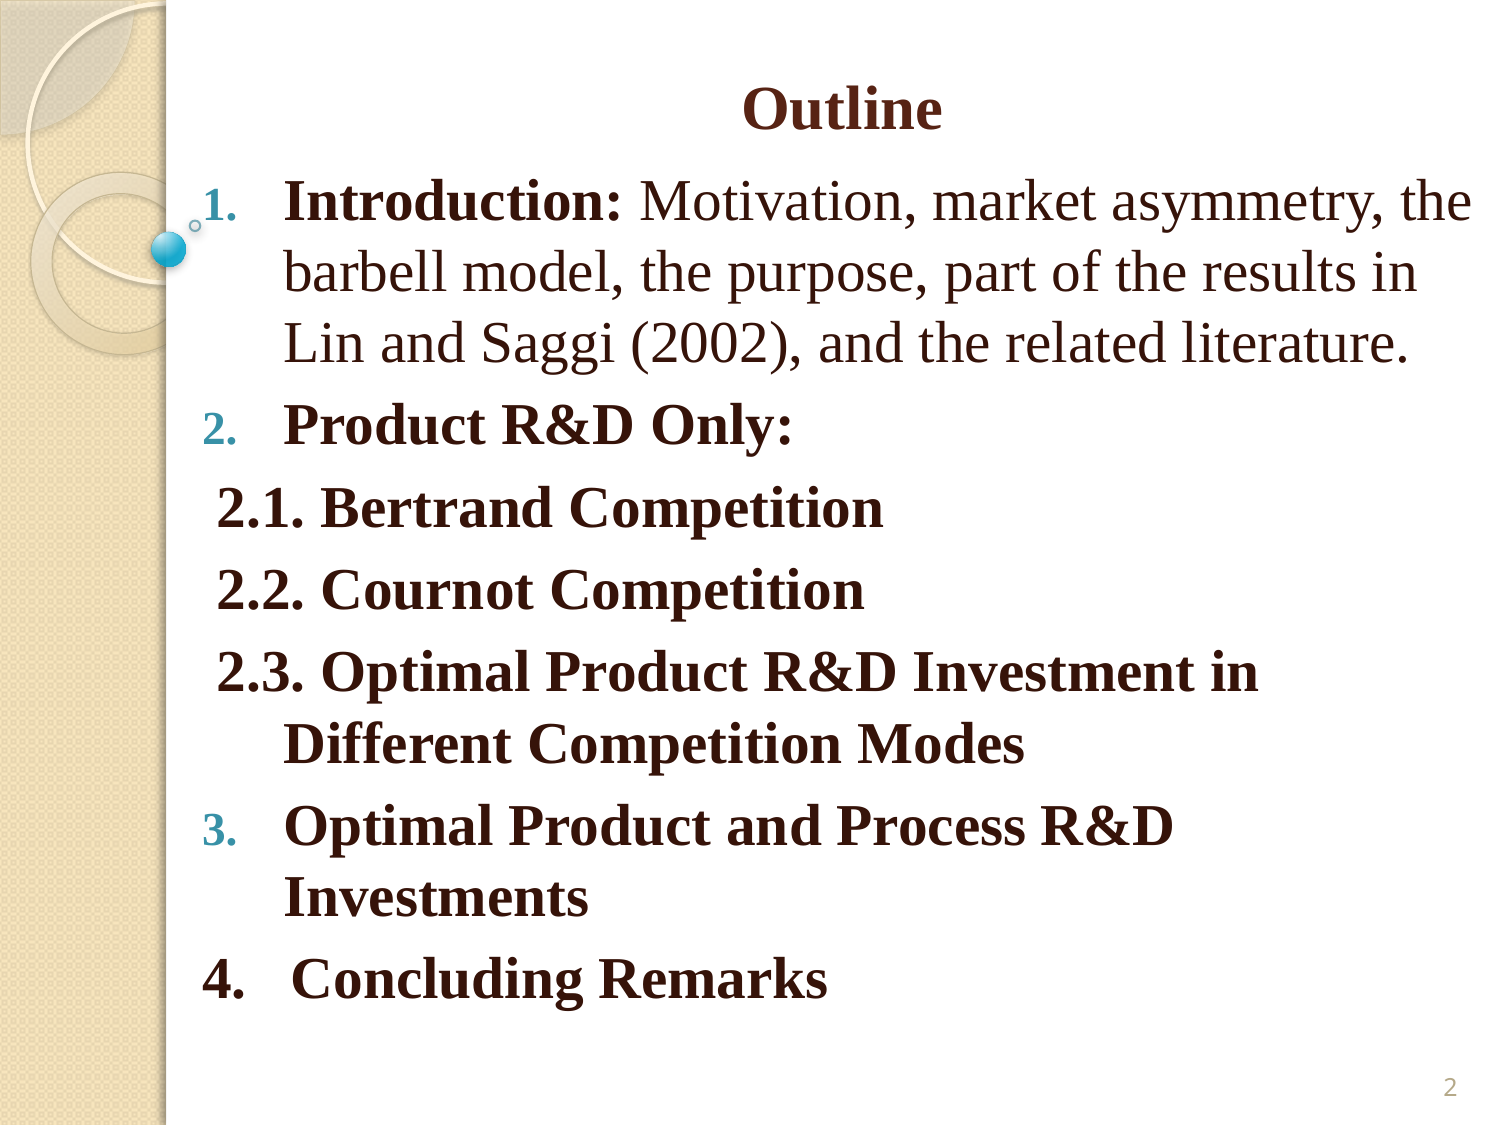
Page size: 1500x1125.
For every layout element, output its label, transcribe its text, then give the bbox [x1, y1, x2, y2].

slide_number 2 [1413, 1034, 1488, 1113]
title Outline [234, 59, 1450, 150]
subtitle Introduction: Motivation, market asymmetry, the barbell model, the purpose, part of the results in Lin and Saggi (2002), and the related literature. Product R&D Only: 2.1. Bertrand Competition 2.2. Cournot Competition 2.3. Optimal Product R&D Investment in Different Competition Modes Optimal Product and Process R&D Investments 4. Concluding Remarks [183, 160, 1500, 1071]
